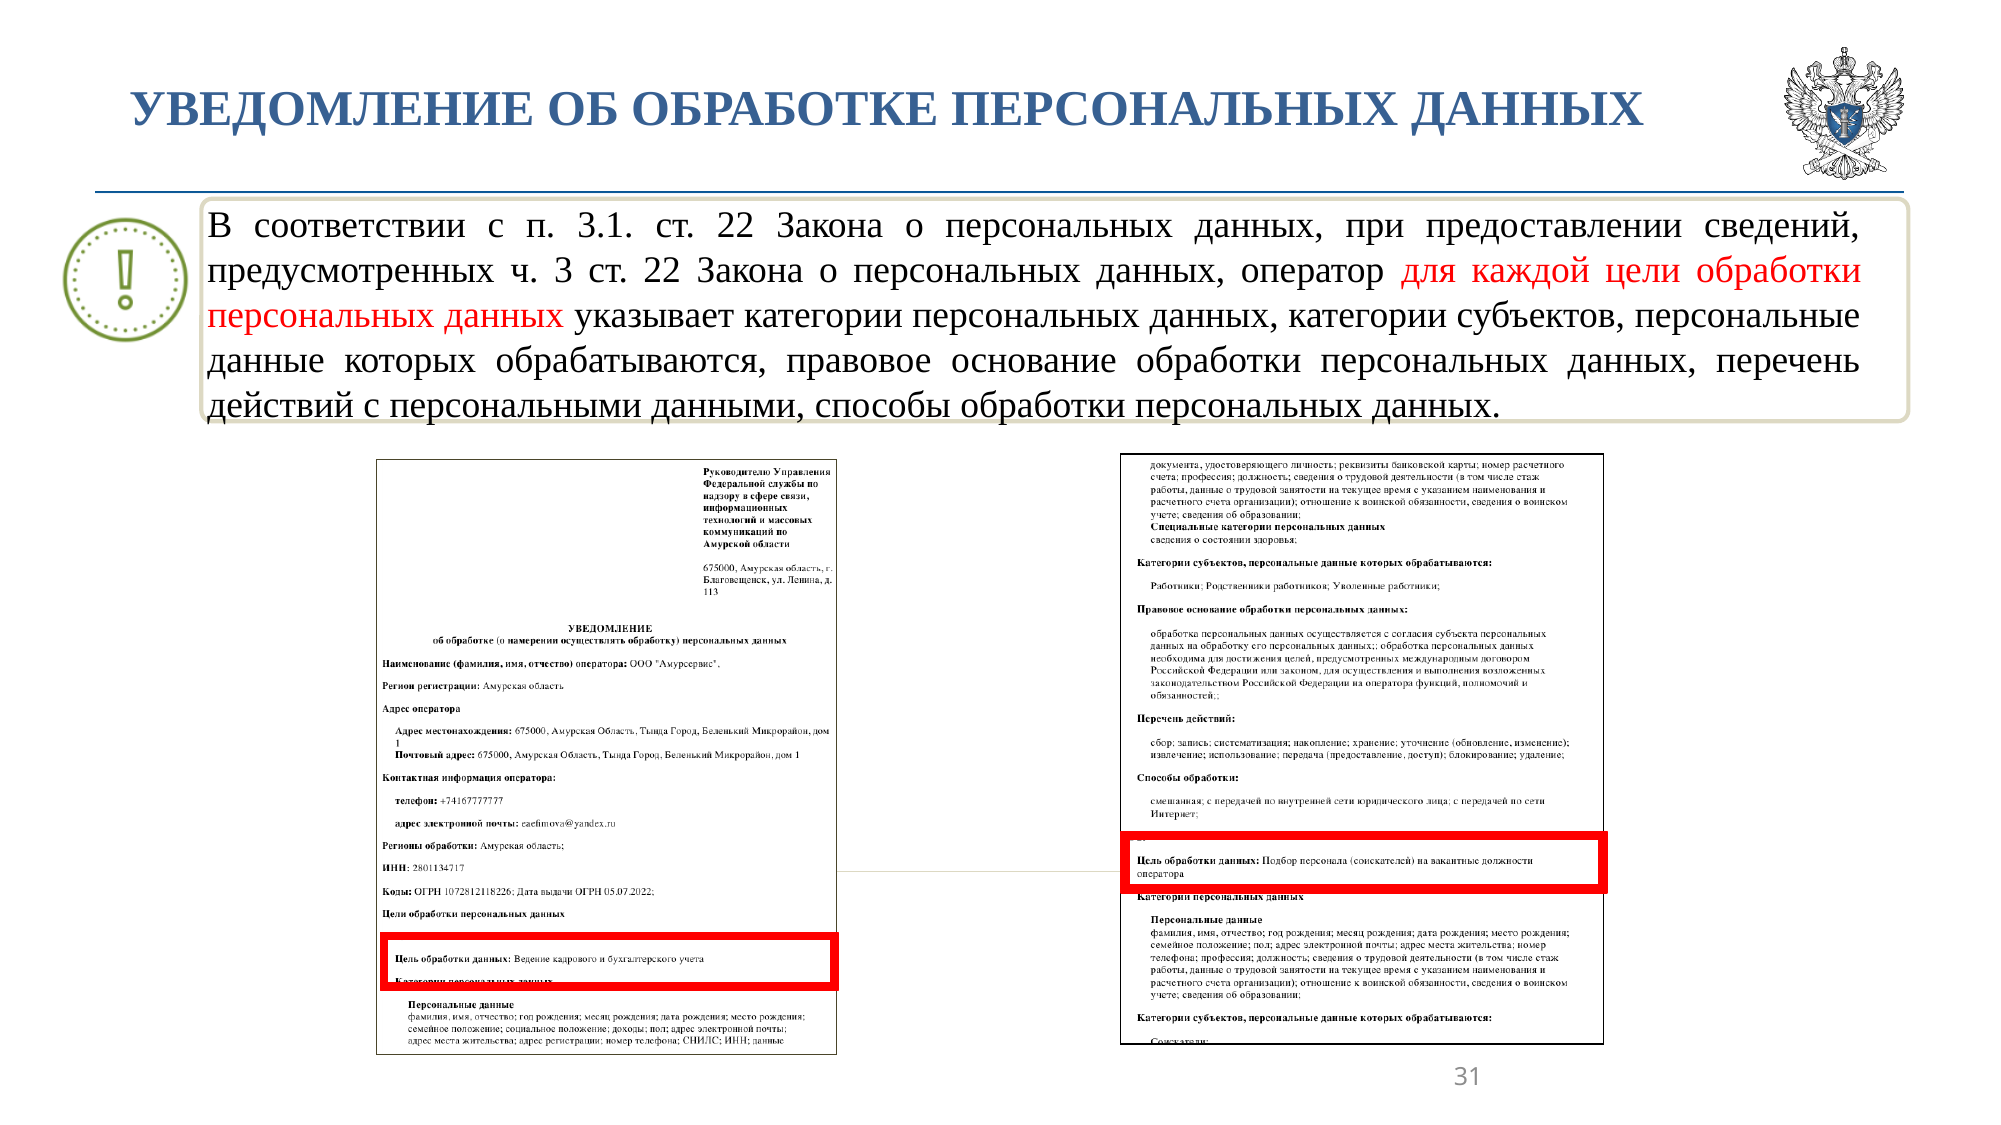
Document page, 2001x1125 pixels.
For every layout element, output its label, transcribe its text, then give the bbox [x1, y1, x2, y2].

picture [1121, 454, 1603, 1044]
text_box [1877, 196, 1911, 424]
picture [50, 204, 201, 355]
title УВЕДОМЛЕНИЕ ОБ ОБРАБОТКЕ ПЕРСОНАЛЬНЫХ ДАННЫХ [95, 75, 1667, 190]
picture [1784, 47, 1904, 180]
text_box В соответствии с п. 3.1. ст. 22 Закона о персональных данных, при предоставлении сведений, предусмотренных ч. 3 ст. 22 Закона о персональных данных, оператор для каждой цели обработки персональных данных указывает категории персональных данных, категории субъектов, персональные данные которых обрабатываются, правовое основание обработки персональных данных, перечень действий с персональными данными, способы обработки персональных данных. [192, 192, 1877, 433]
slide_number 31 [1453, 1060, 1904, 1121]
picture [377, 460, 836, 1055]
